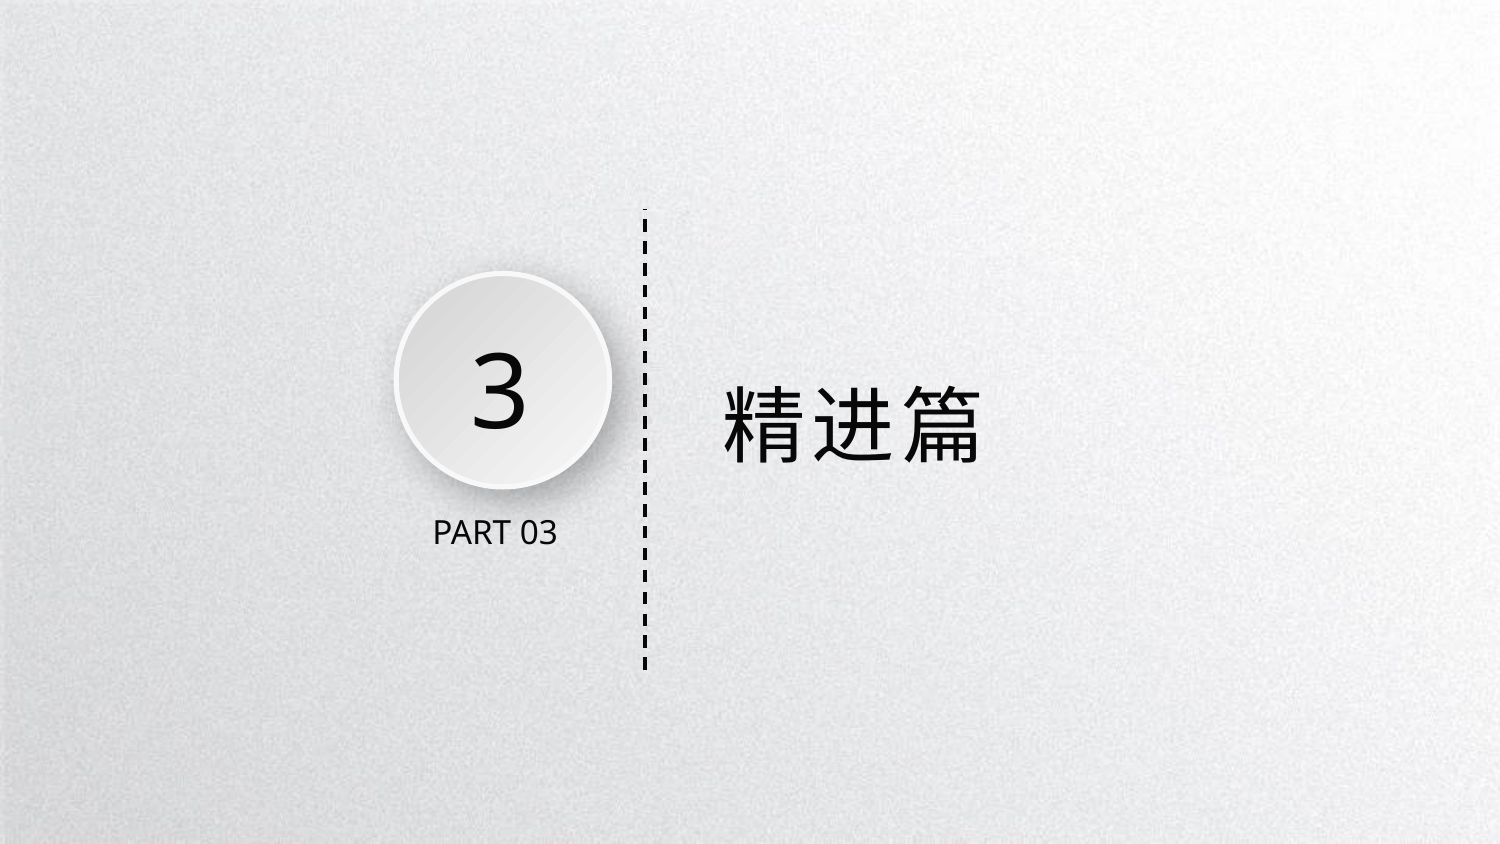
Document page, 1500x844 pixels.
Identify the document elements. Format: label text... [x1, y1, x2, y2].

picture [0, 0, 1500, 844]
text_box 3 [455, 316, 539, 457]
text_box 精进篇 [707, 366, 1000, 481]
text_box [394, 271, 612, 490]
text_box PART 03 [432, 511, 581, 552]
